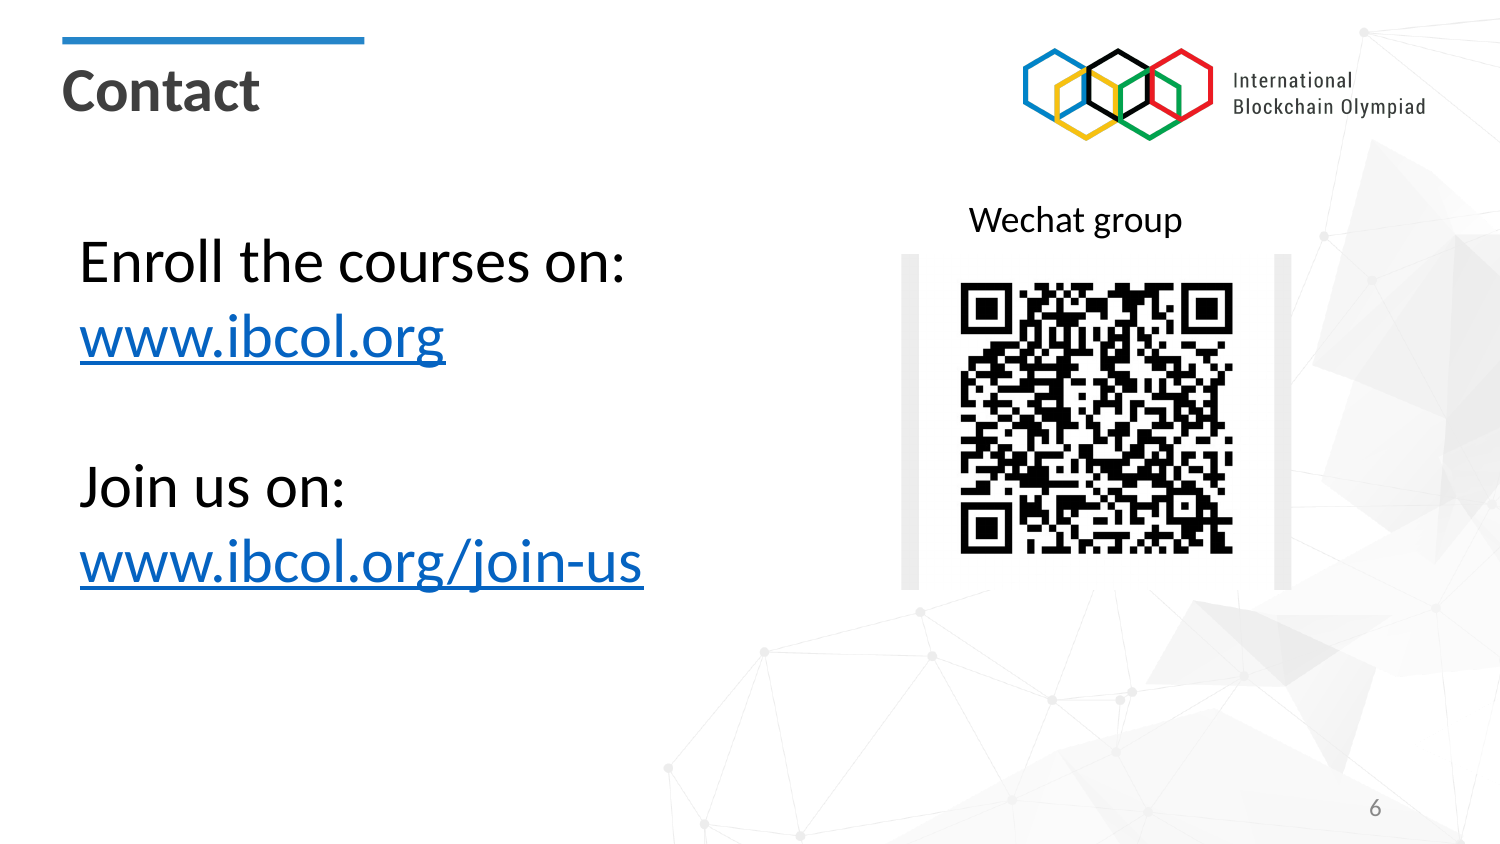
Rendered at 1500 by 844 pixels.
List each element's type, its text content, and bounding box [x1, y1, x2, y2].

text_box 6 [1059, 783, 1397, 829]
text_box [62, 37, 365, 45]
picture [1023, 48, 1052, 65]
text_box Contact [62, 48, 1500, 160]
text_box Enroll the courses on: www.ibcol.org Join us on: www.ibcol.org/join-us [64, 204, 744, 761]
text_box Wechat group [953, 180, 1239, 252]
picture [901, 253, 1292, 590]
picture [1023, 48, 1427, 141]
